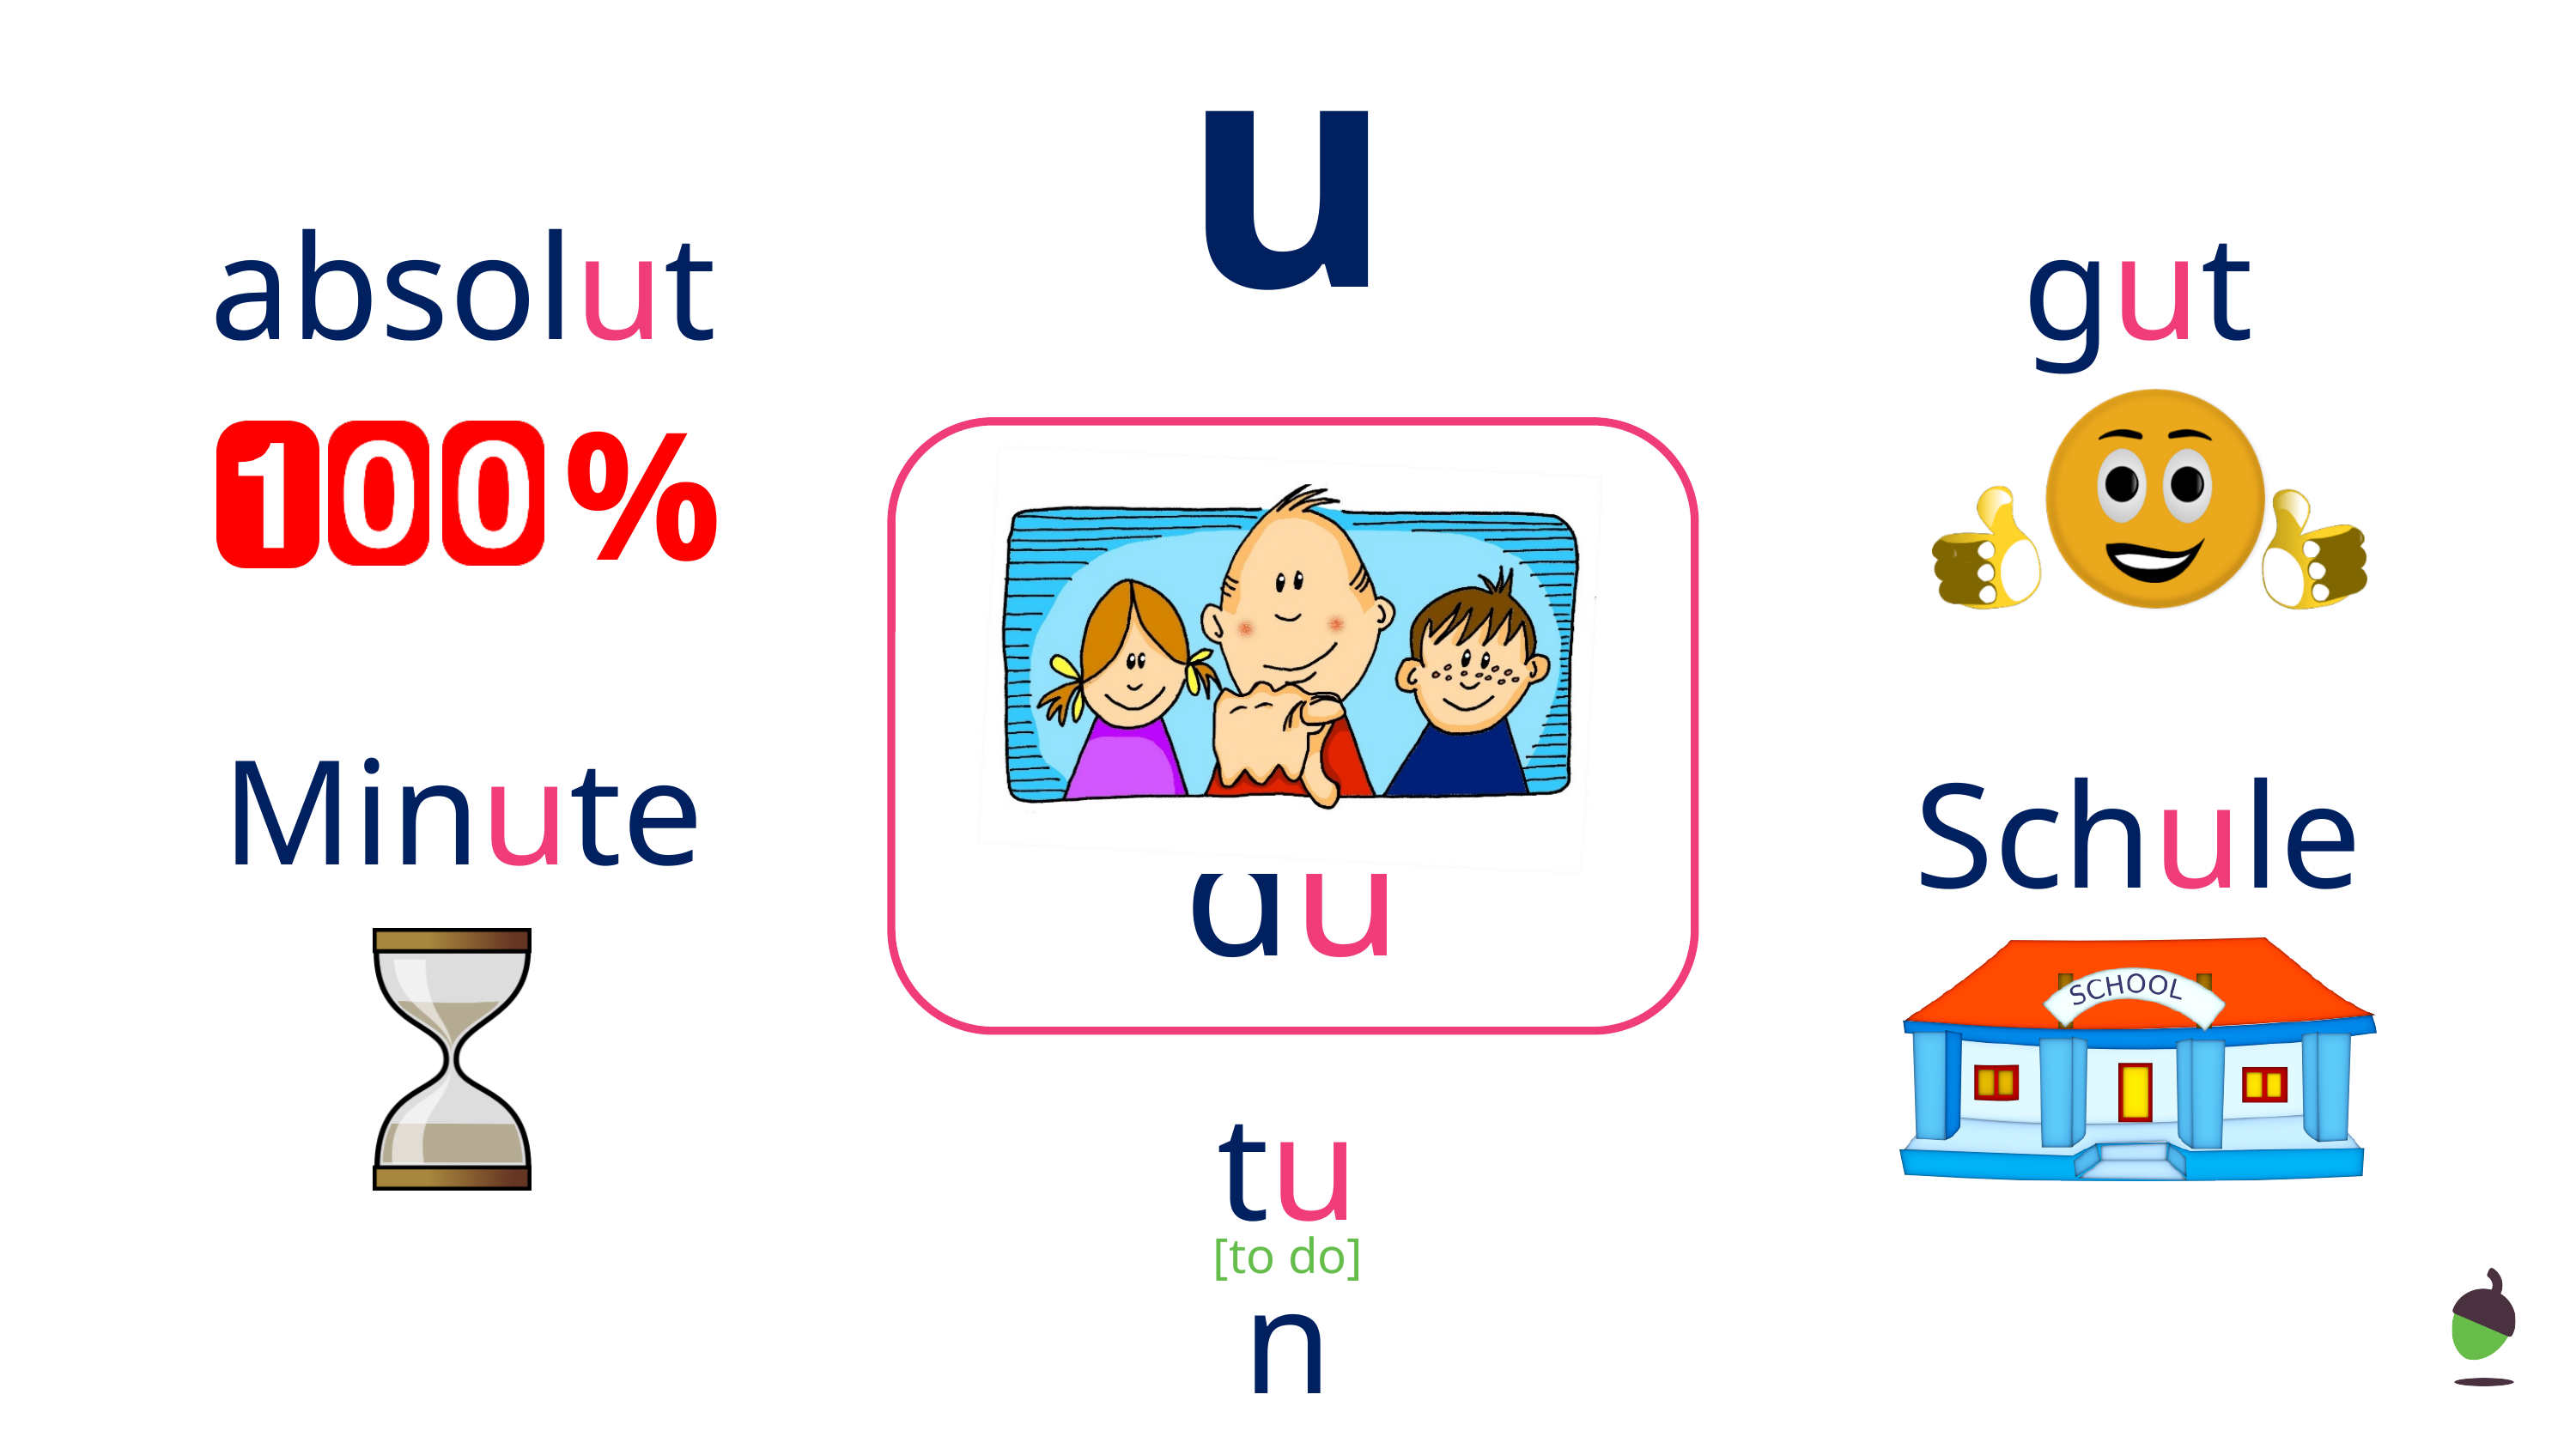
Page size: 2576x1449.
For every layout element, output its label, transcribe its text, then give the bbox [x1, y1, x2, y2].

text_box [216, 373, 920, 609]
text_box du [891, 421, 1695, 1031]
text_box gut [2000, 185, 2276, 380]
text_box [to do] [1093, 1215, 1483, 1294]
text_box Minute [200, 710, 726, 906]
picture [1932, 385, 2368, 617]
picture [977, 445, 1602, 874]
text_box tun [1154, 1065, 1422, 1215]
text_box Schule [1883, 733, 2392, 929]
picture [1899, 937, 2377, 1182]
text_box absolut [183, 185, 743, 380]
picture [2451, 1268, 2516, 1386]
picture [373, 928, 532, 1191]
title u [1066, 37, 1510, 330]
